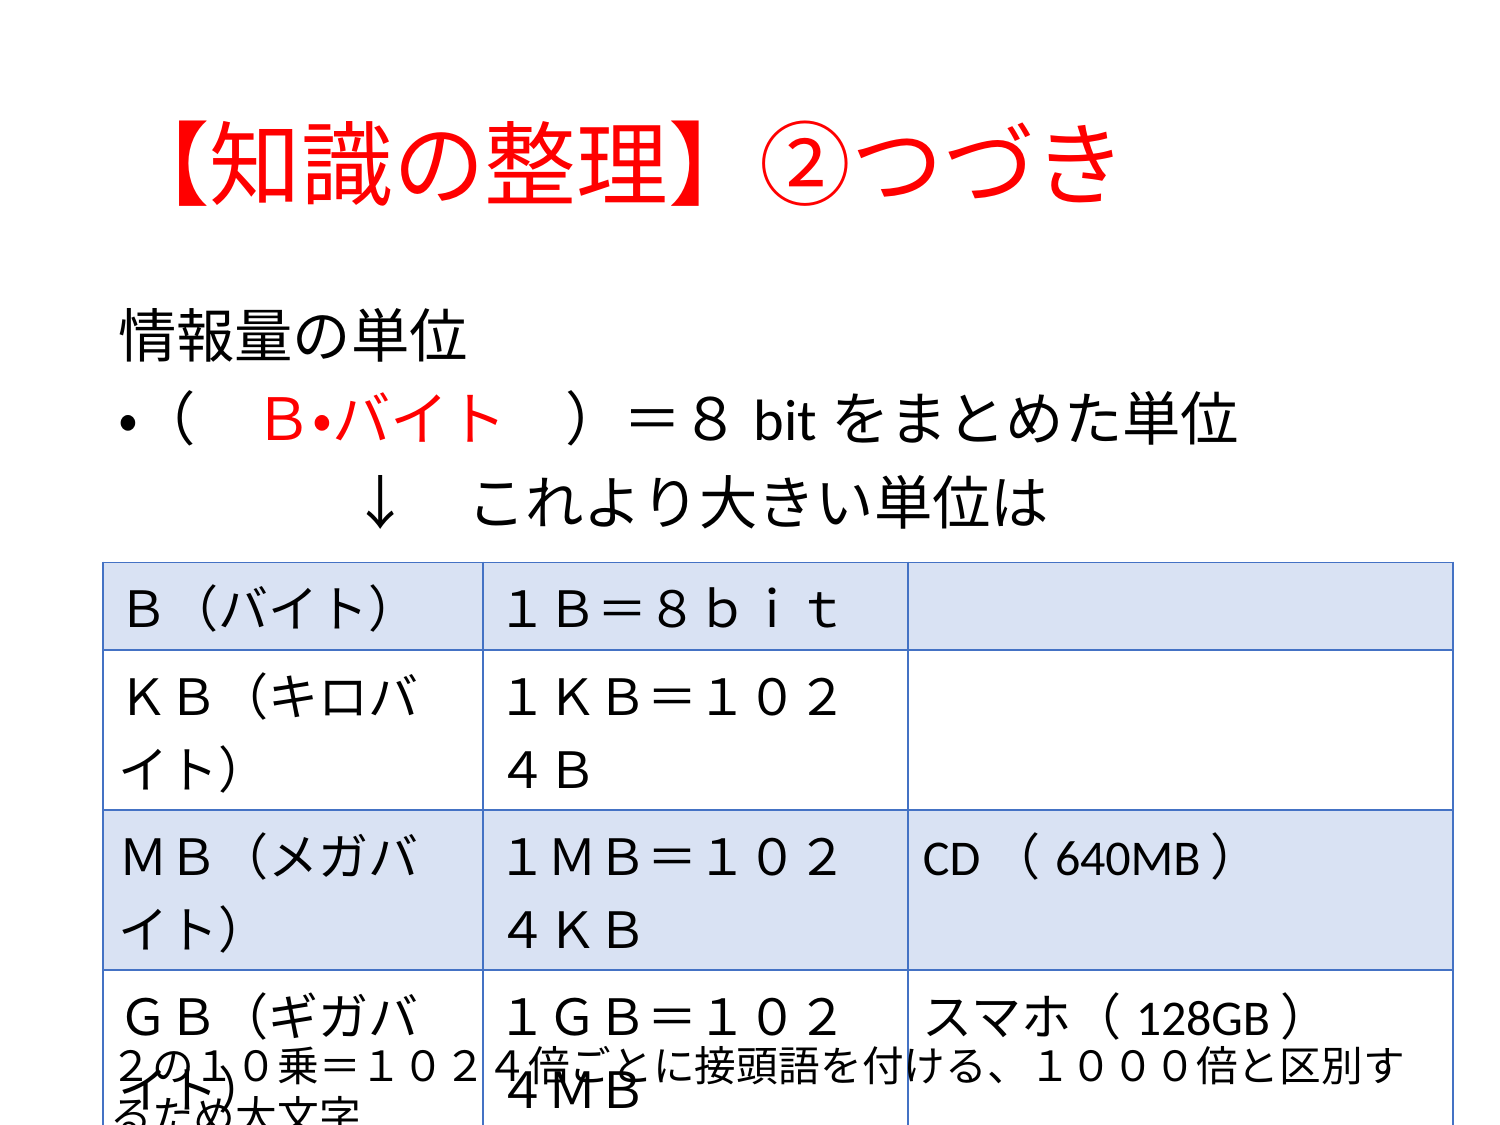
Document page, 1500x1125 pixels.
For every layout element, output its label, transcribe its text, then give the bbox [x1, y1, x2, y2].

table_cell ＧＢ（ギガバイト） [104, 971, 482, 1032]
table_cell ＫＢ（キロバイト） [104, 651, 482, 809]
table_cell スマホ（128GB） [909, 971, 1452, 1032]
text_box ２の１０乗＝１０２４倍ごとに接頭語を付ける、１０００倍と区別するため大文字 [95, 1032, 1461, 1125]
table_cell １ＭＢ＝１０２４ＫＢ [484, 811, 907, 969]
table_header Ｂ（バイト） [104, 563, 482, 649]
table_cell １ＧＢ＝１０２４ＭＢ [484, 971, 907, 1032]
list 情報量の単位 ・（ Ｂ・バイト ）＝８bitをまとめた単位 ↓ これより大きい単位は [103, 299, 1397, 562]
table_header １Ｂ＝８ｂｉｔ [484, 563, 907, 649]
table_cell [909, 651, 1452, 809]
table_header [909, 563, 1452, 649]
table_cell CD（640MB） [909, 811, 1452, 969]
table_cell １ＫＢ＝１０２４Ｂ [484, 651, 907, 809]
title 【知識の整理】②つづき [103, 59, 1397, 278]
table_cell ＭＢ（メガバイト） [104, 811, 482, 969]
